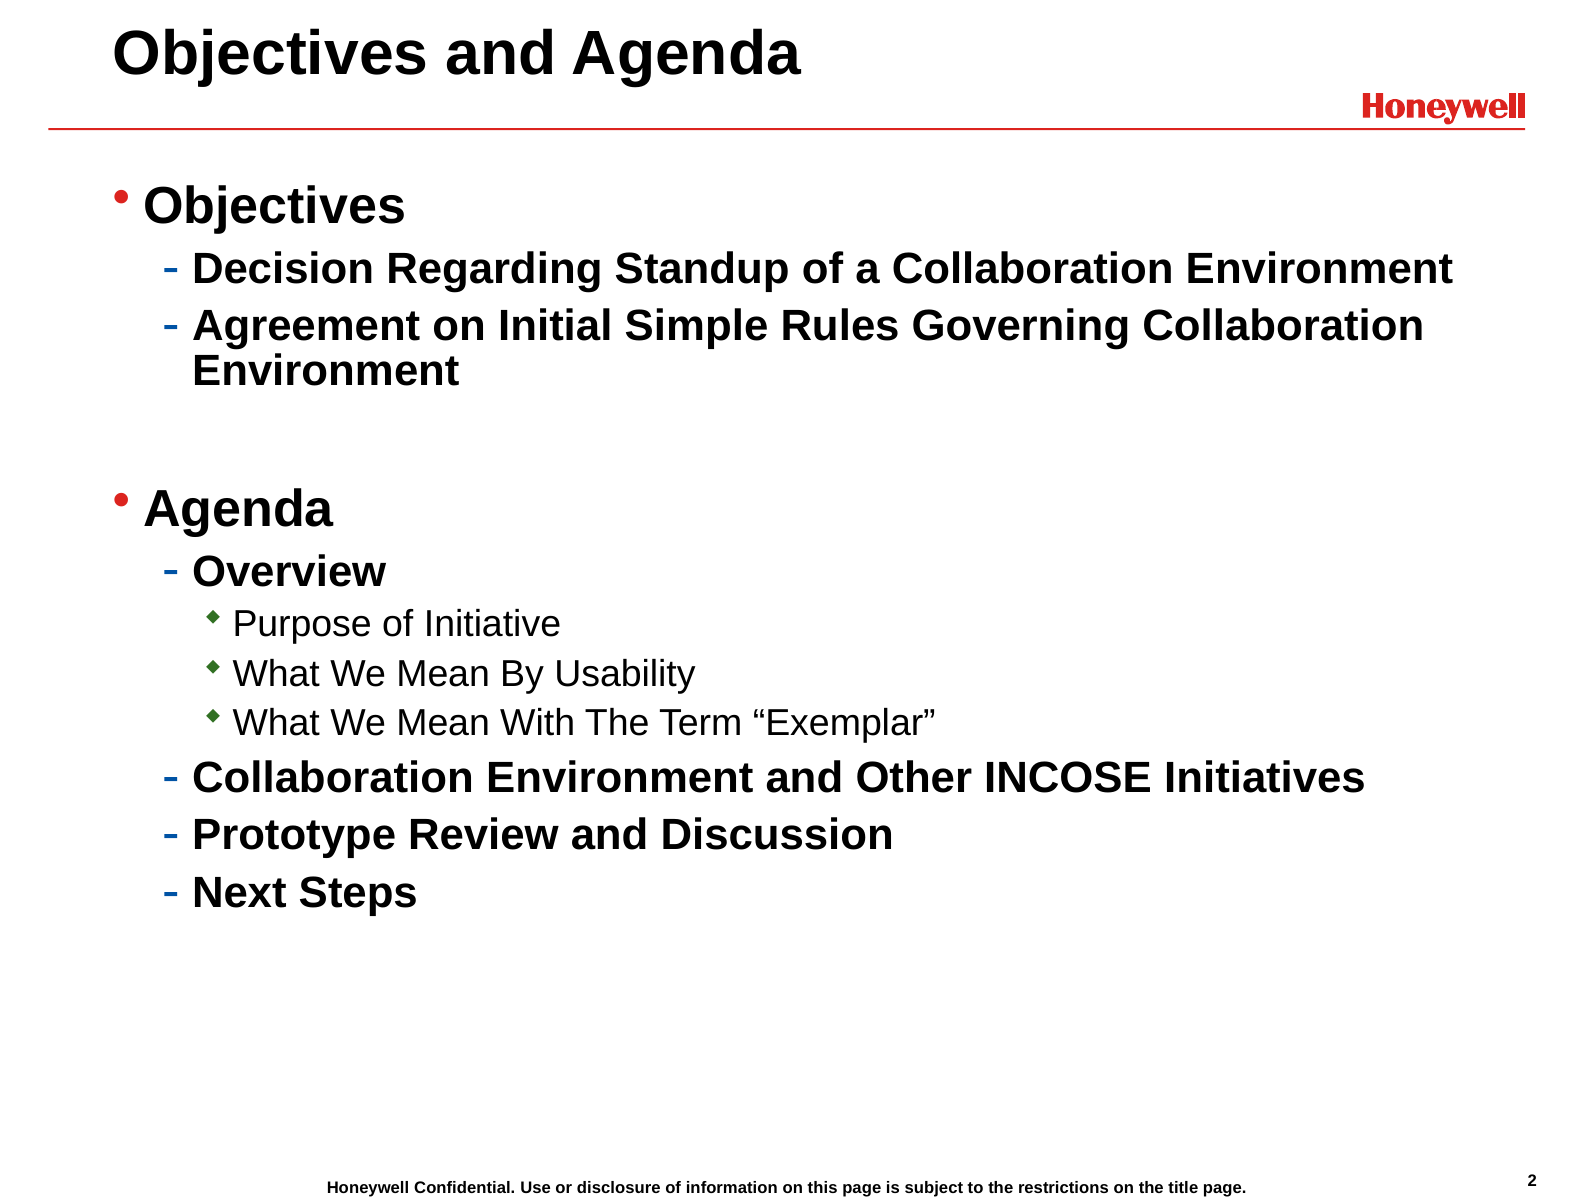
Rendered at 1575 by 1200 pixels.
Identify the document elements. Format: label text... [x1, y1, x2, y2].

title Objectives and Agenda [96, 17, 1476, 101]
list Objectives Decision Regarding Standup of a Collaboration Environment Agreement on Initial Simple Rules Governing Collaboration Environment Agenda Overview Purpose of Initiative What We Mean By Usability What We Mean With The Term “Exemplar” Collaboration Environment and Other INCOSE Initiatives Prototype Review and Discussion Next Steps [96, 173, 1476, 1088]
